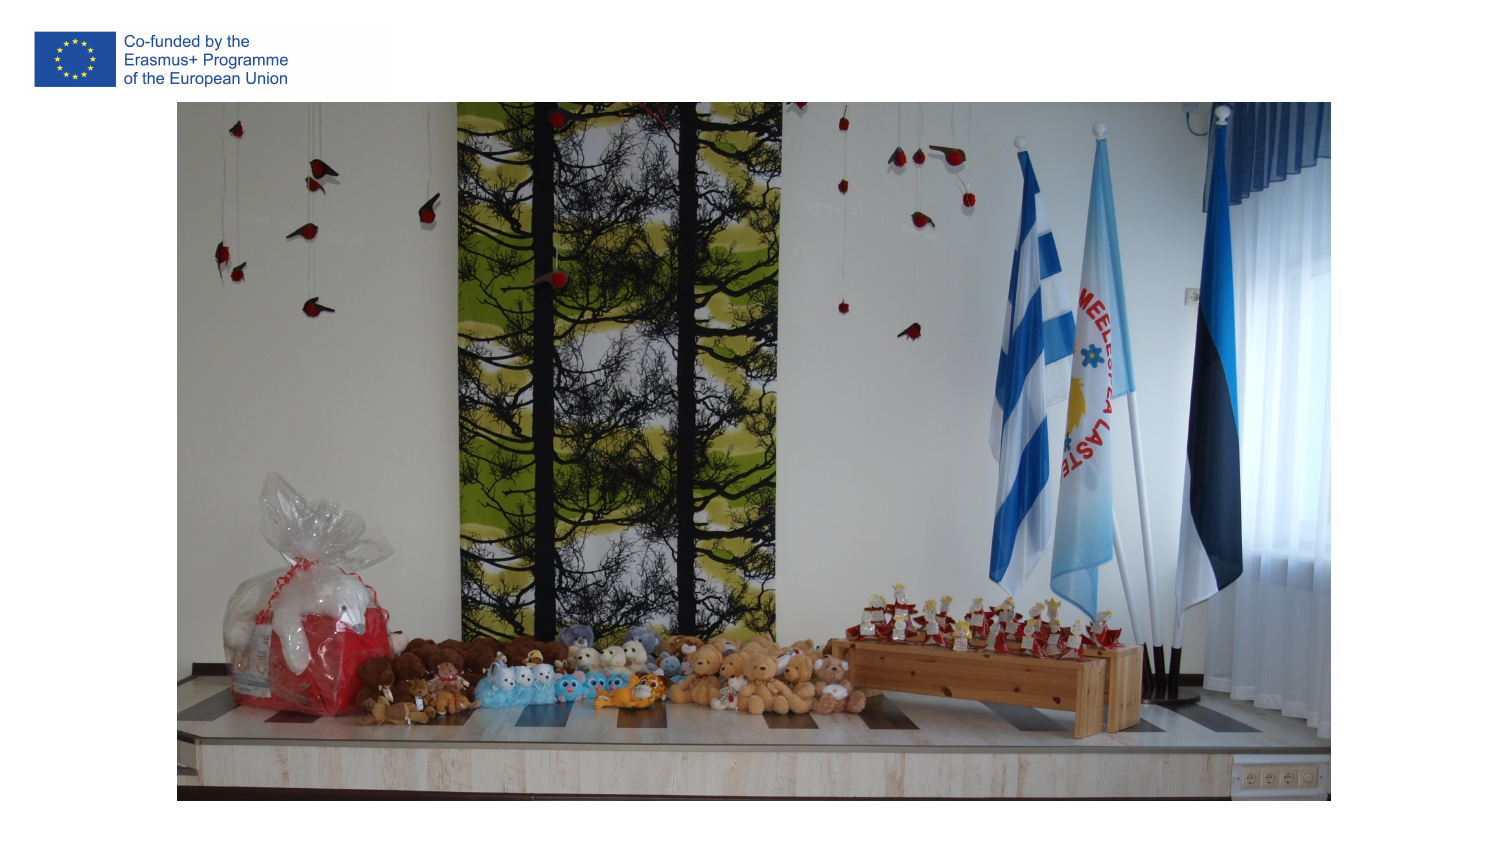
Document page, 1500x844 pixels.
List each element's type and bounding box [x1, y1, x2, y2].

picture [21, 20, 393, 97]
picture [176, 102, 1331, 801]
